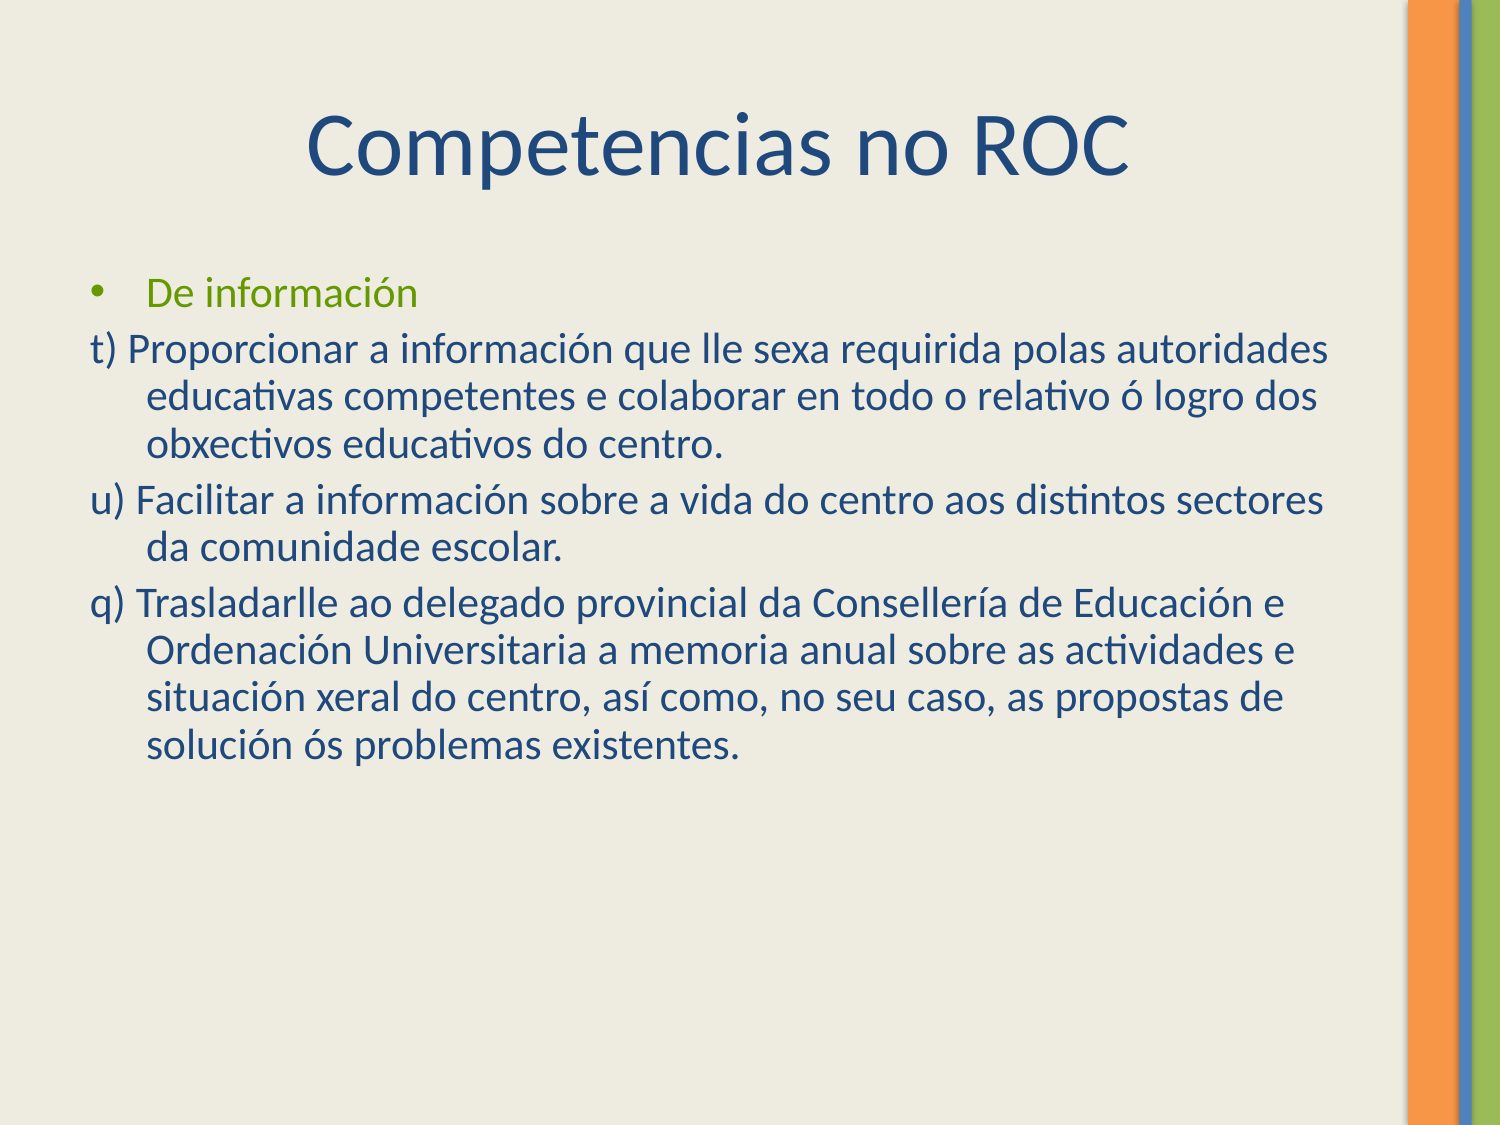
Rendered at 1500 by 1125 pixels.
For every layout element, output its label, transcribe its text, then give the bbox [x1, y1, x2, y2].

text_box Competencias no ROC [75, 45, 1363, 233]
text_box De información t) Proporcionar a información que lle sexa requirida polas autoridades educativas competentes e colaborar en todo o relativo ó logro dos obxectivos educativos do centro. u) Facilitar a información sobre a vida do centro aos distintos sectores da comunidade escolar. q) Trasladarlle ao delegado provincial da Consellería de Educación e Ordenación Universitaria a memoria anual sobre as actividades e situación xeral do centro, así como, no seu caso, as propostas de solución ós problemas existentes. [75, 262, 1363, 1005]
